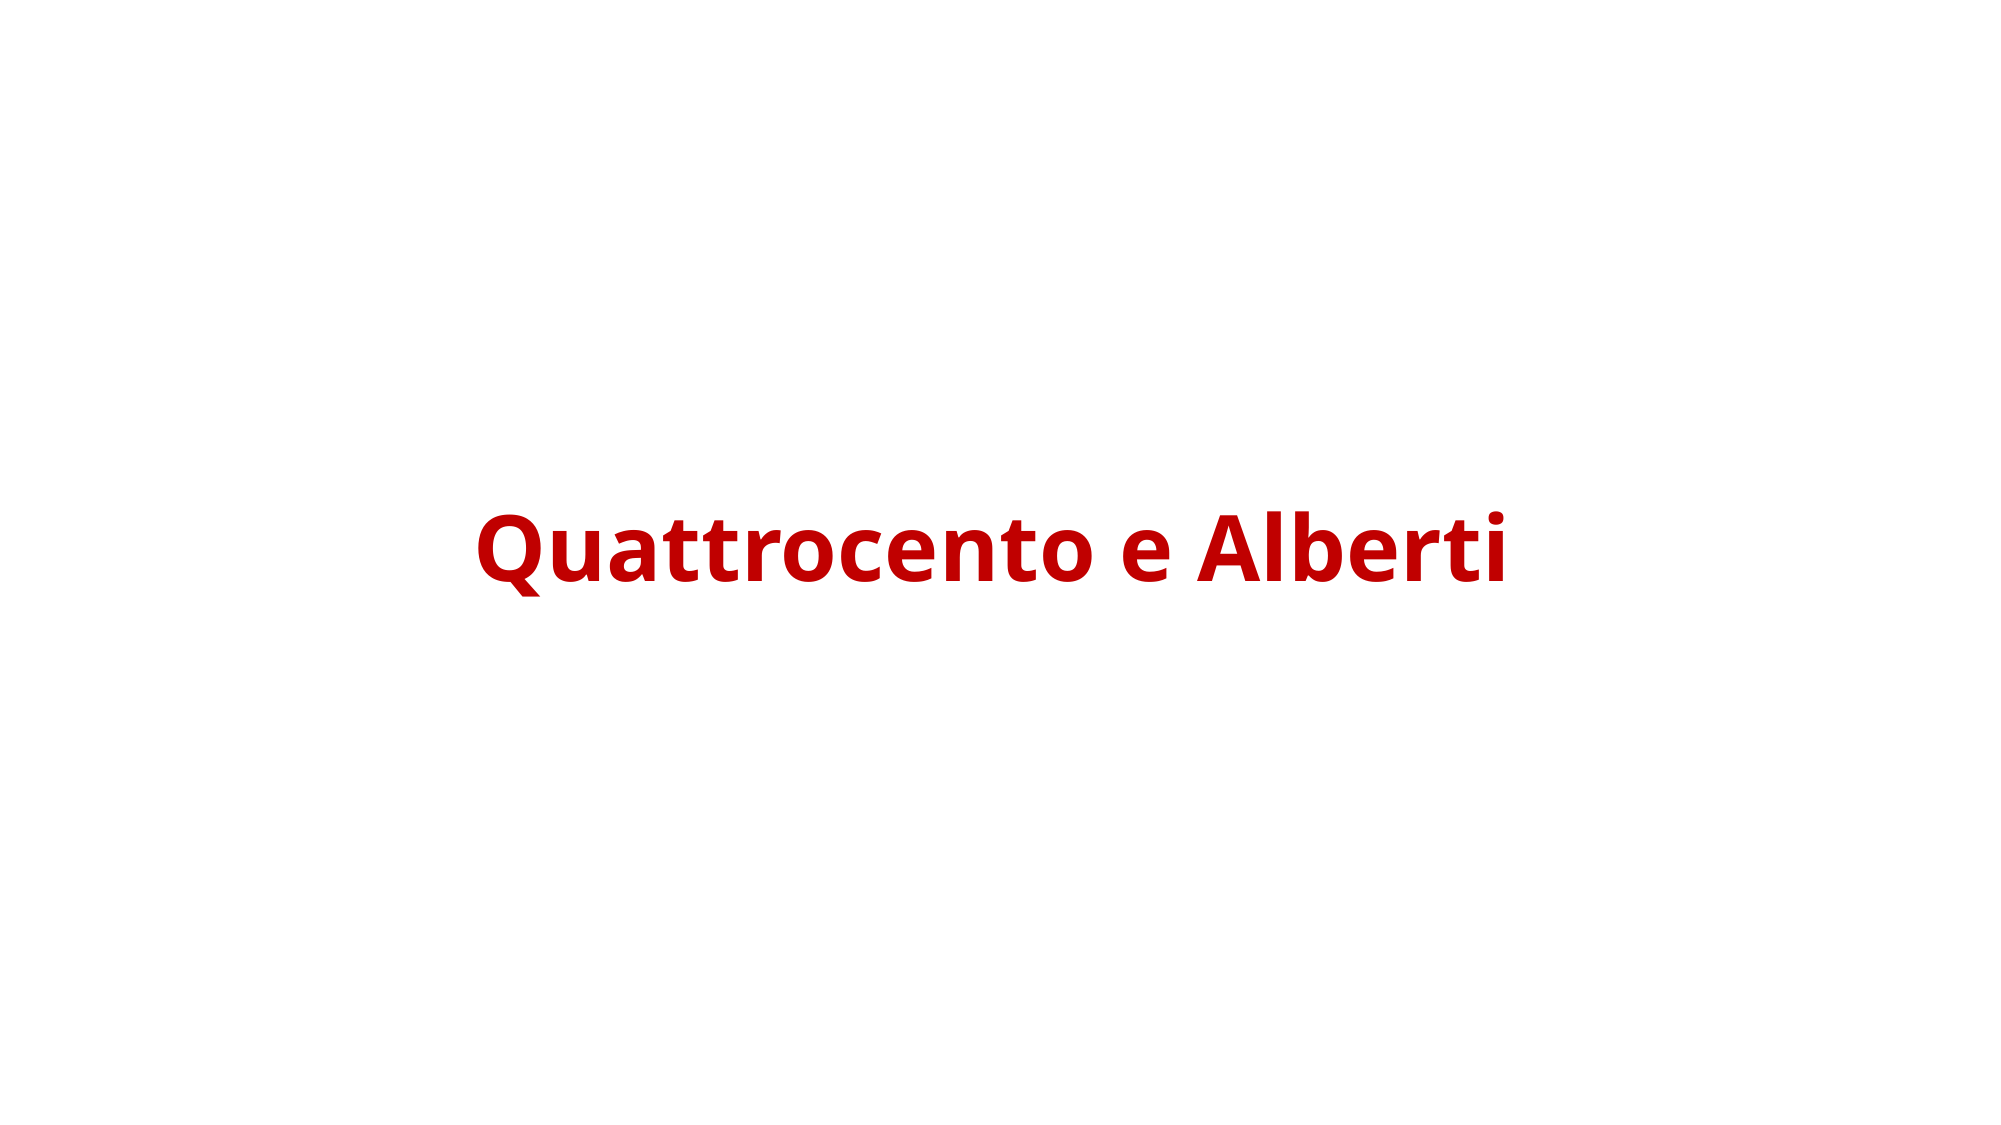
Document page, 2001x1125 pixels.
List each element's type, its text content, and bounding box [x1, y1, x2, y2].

title Quattrocento e Alberti [129, 442, 1855, 661]
